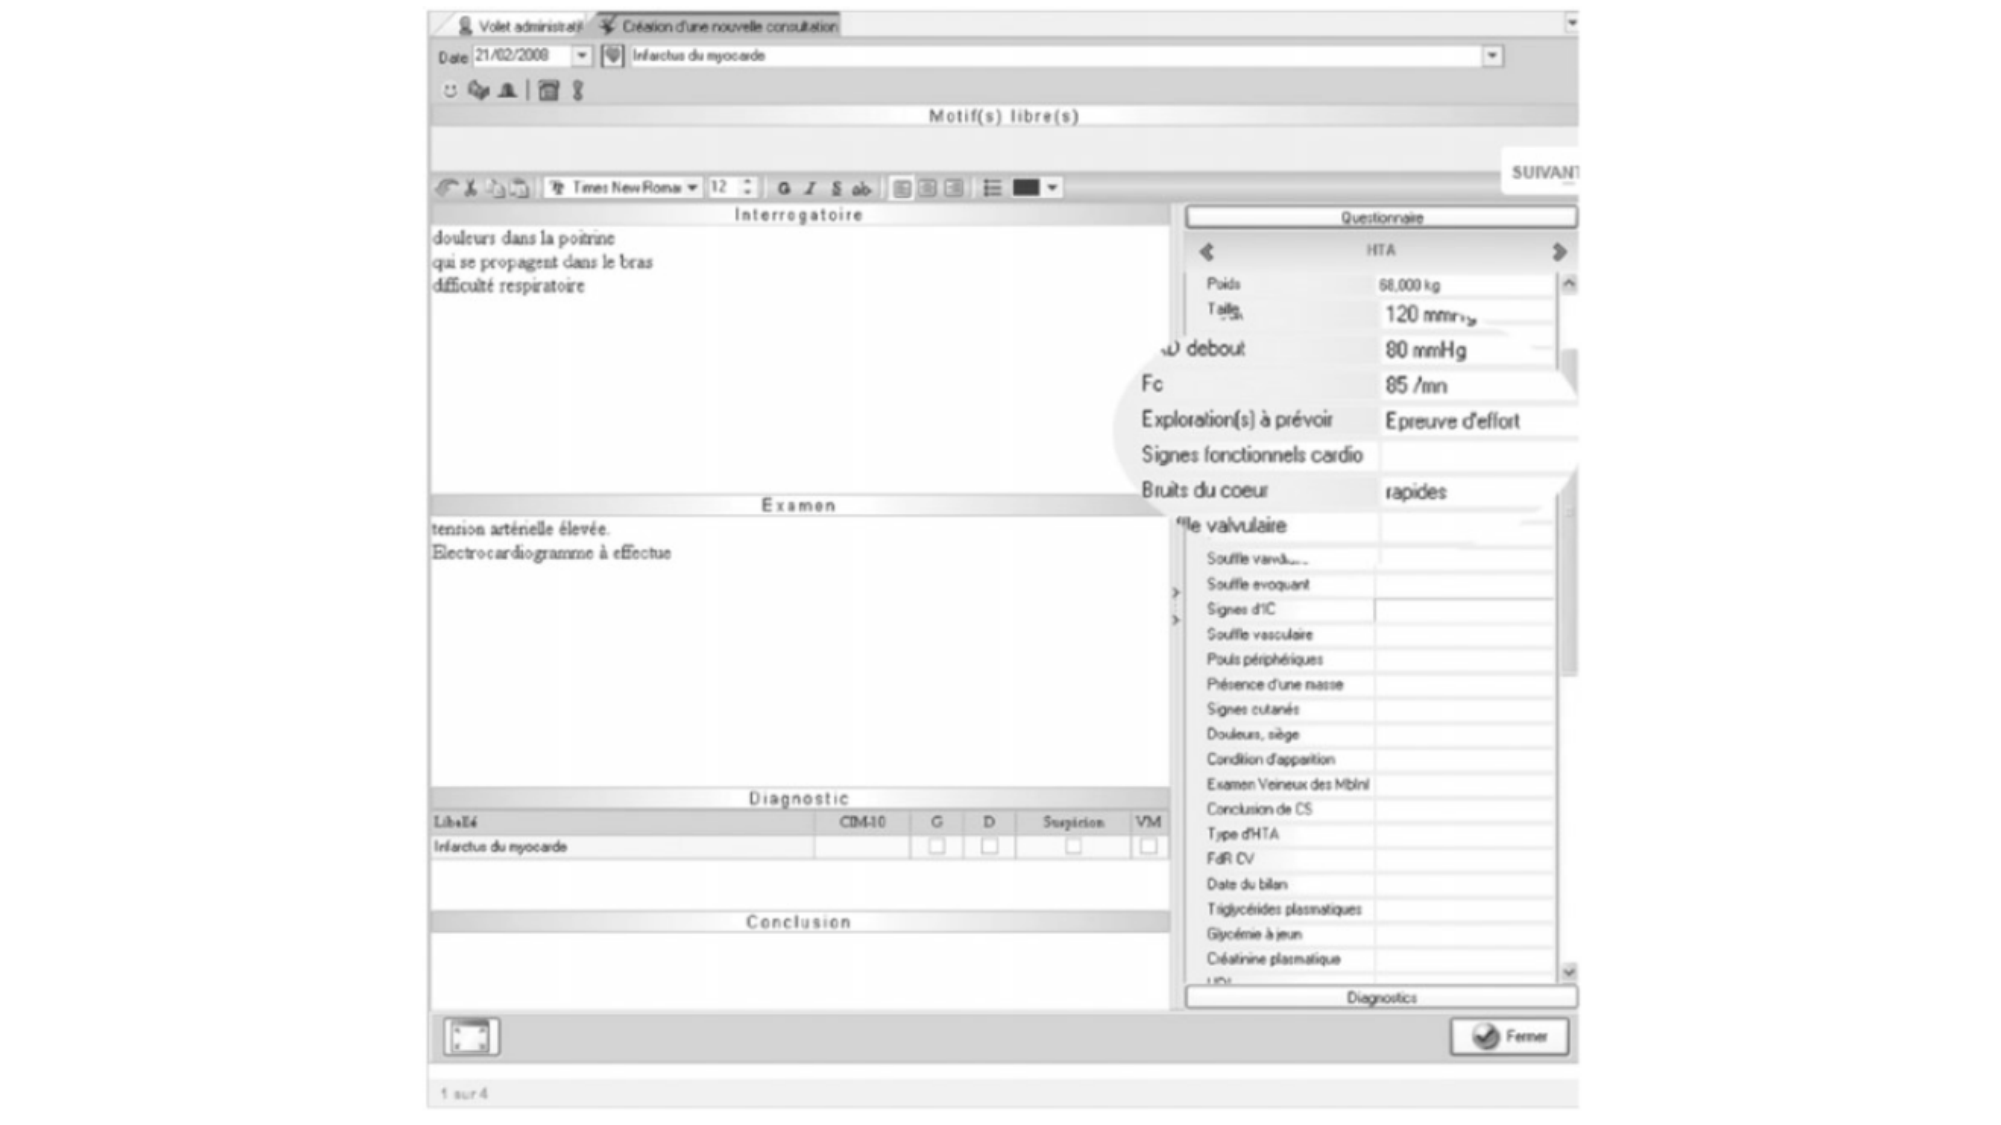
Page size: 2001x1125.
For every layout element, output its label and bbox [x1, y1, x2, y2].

picture [410, 0, 1589, 1118]
